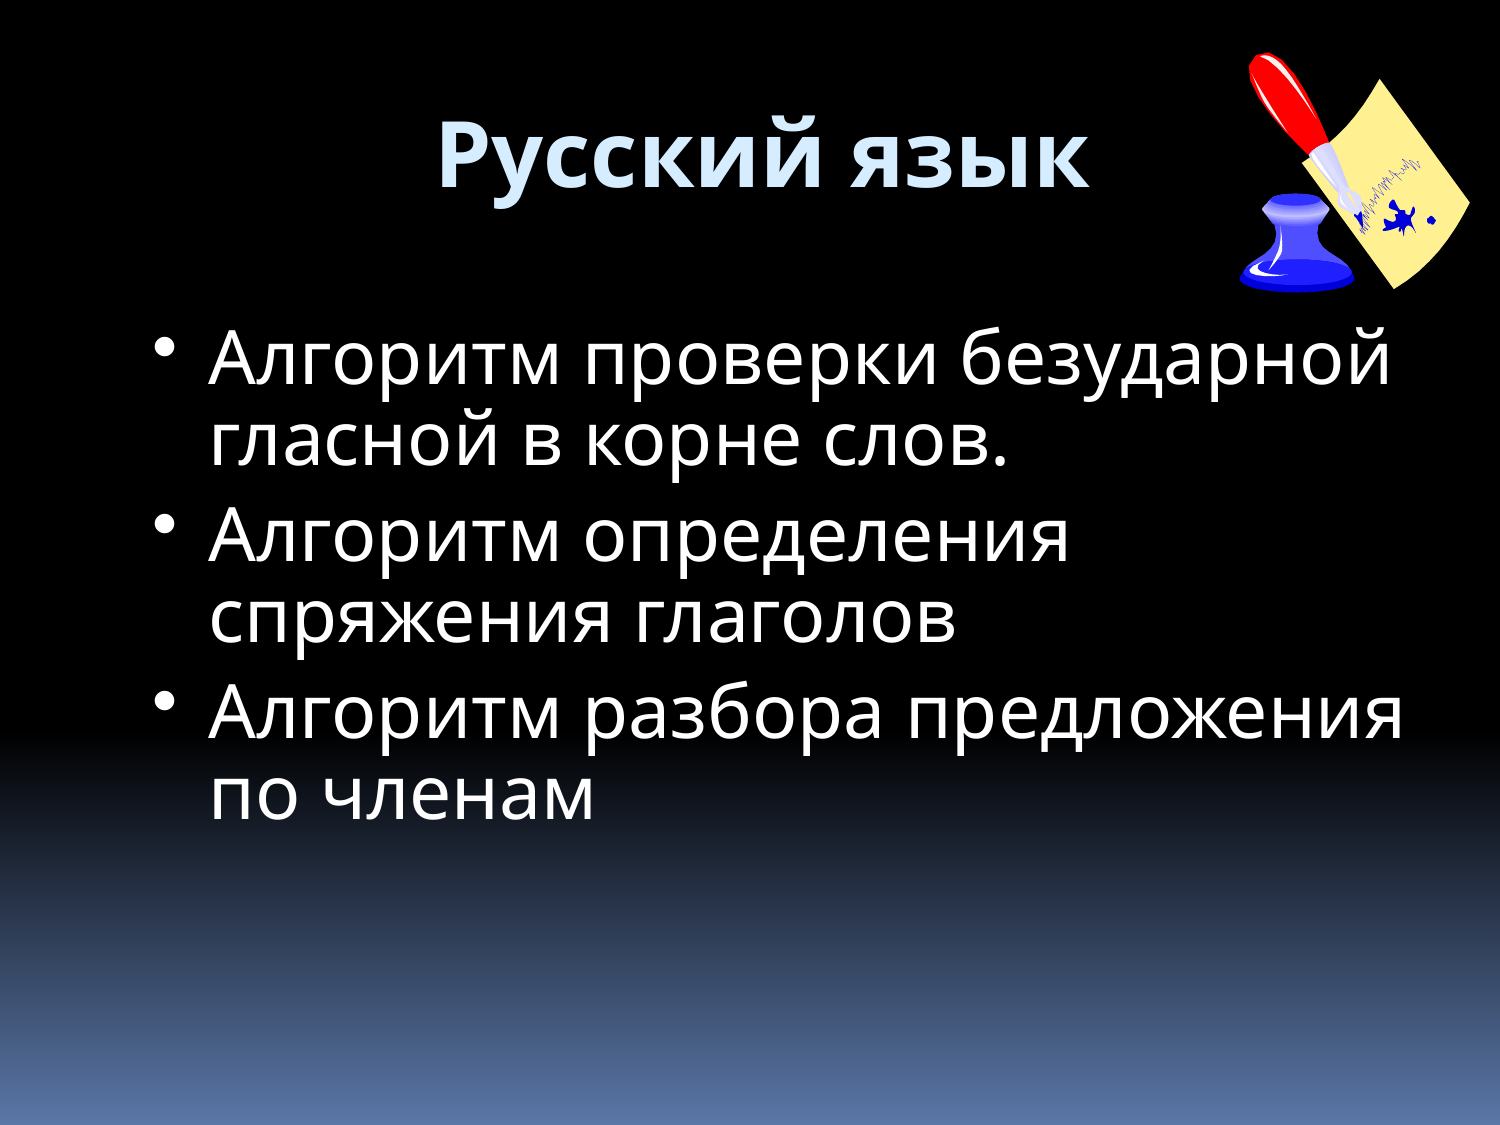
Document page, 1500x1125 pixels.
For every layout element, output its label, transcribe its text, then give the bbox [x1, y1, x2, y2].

text_box Алгоритм проверки безударной гласной в корне слов. Алгоритм определения спряжения глаголов Алгоритм разбора предложения по членам [137, 312, 1451, 1000]
text_box Русский язык [74, 40, 1212, 275]
picture [1221, 30, 1472, 293]
